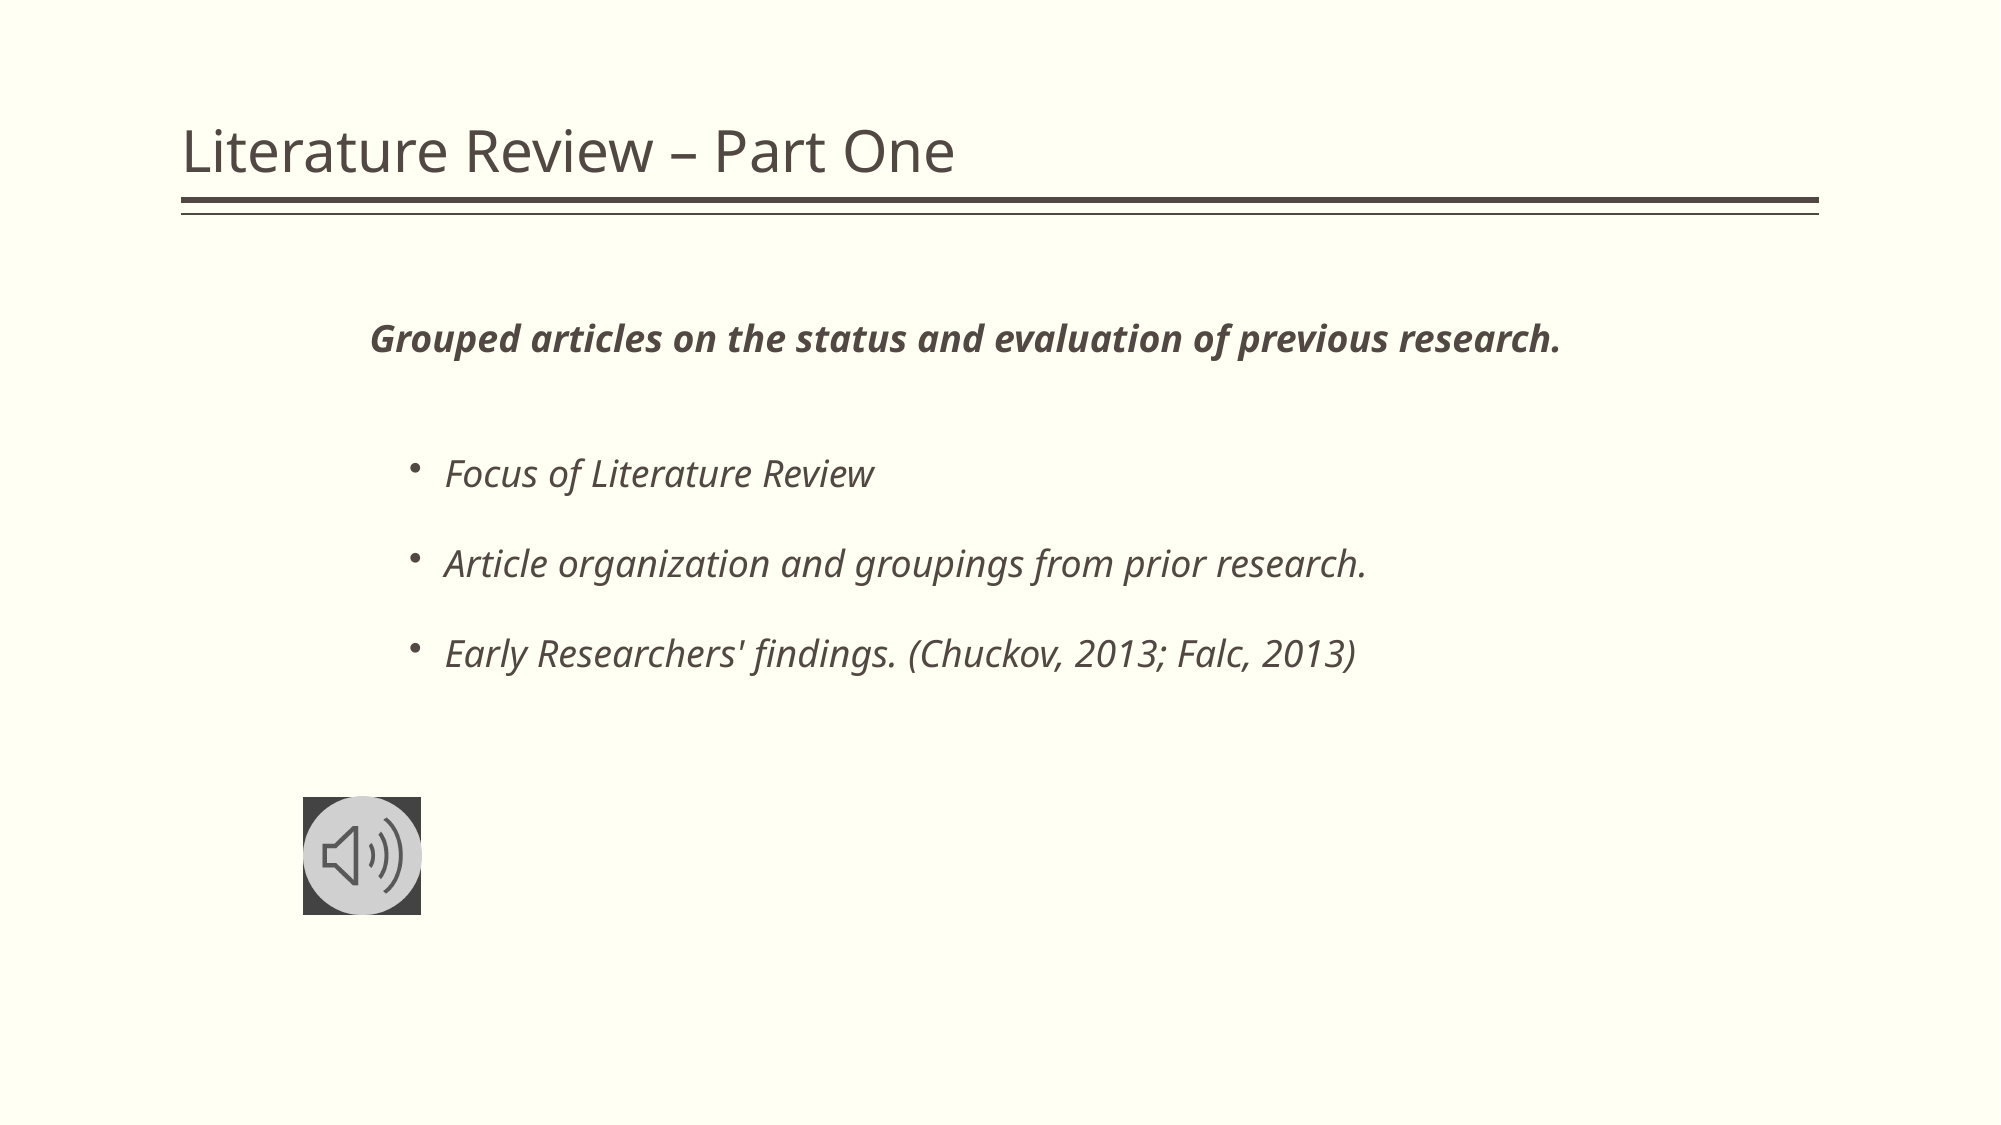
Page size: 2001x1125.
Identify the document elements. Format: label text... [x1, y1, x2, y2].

picture [302, 795, 422, 916]
title Literature Review – Part One [181, 12, 1819, 193]
text_box Grouped articles on the status and evaluation of previous research. ​ Focus of Literature Review ​ Article organization and groupings from prior research. Early Researchers' findings.​ (Chuckov, 2013; Falc, 2013) [354, 307, 1659, 683]
